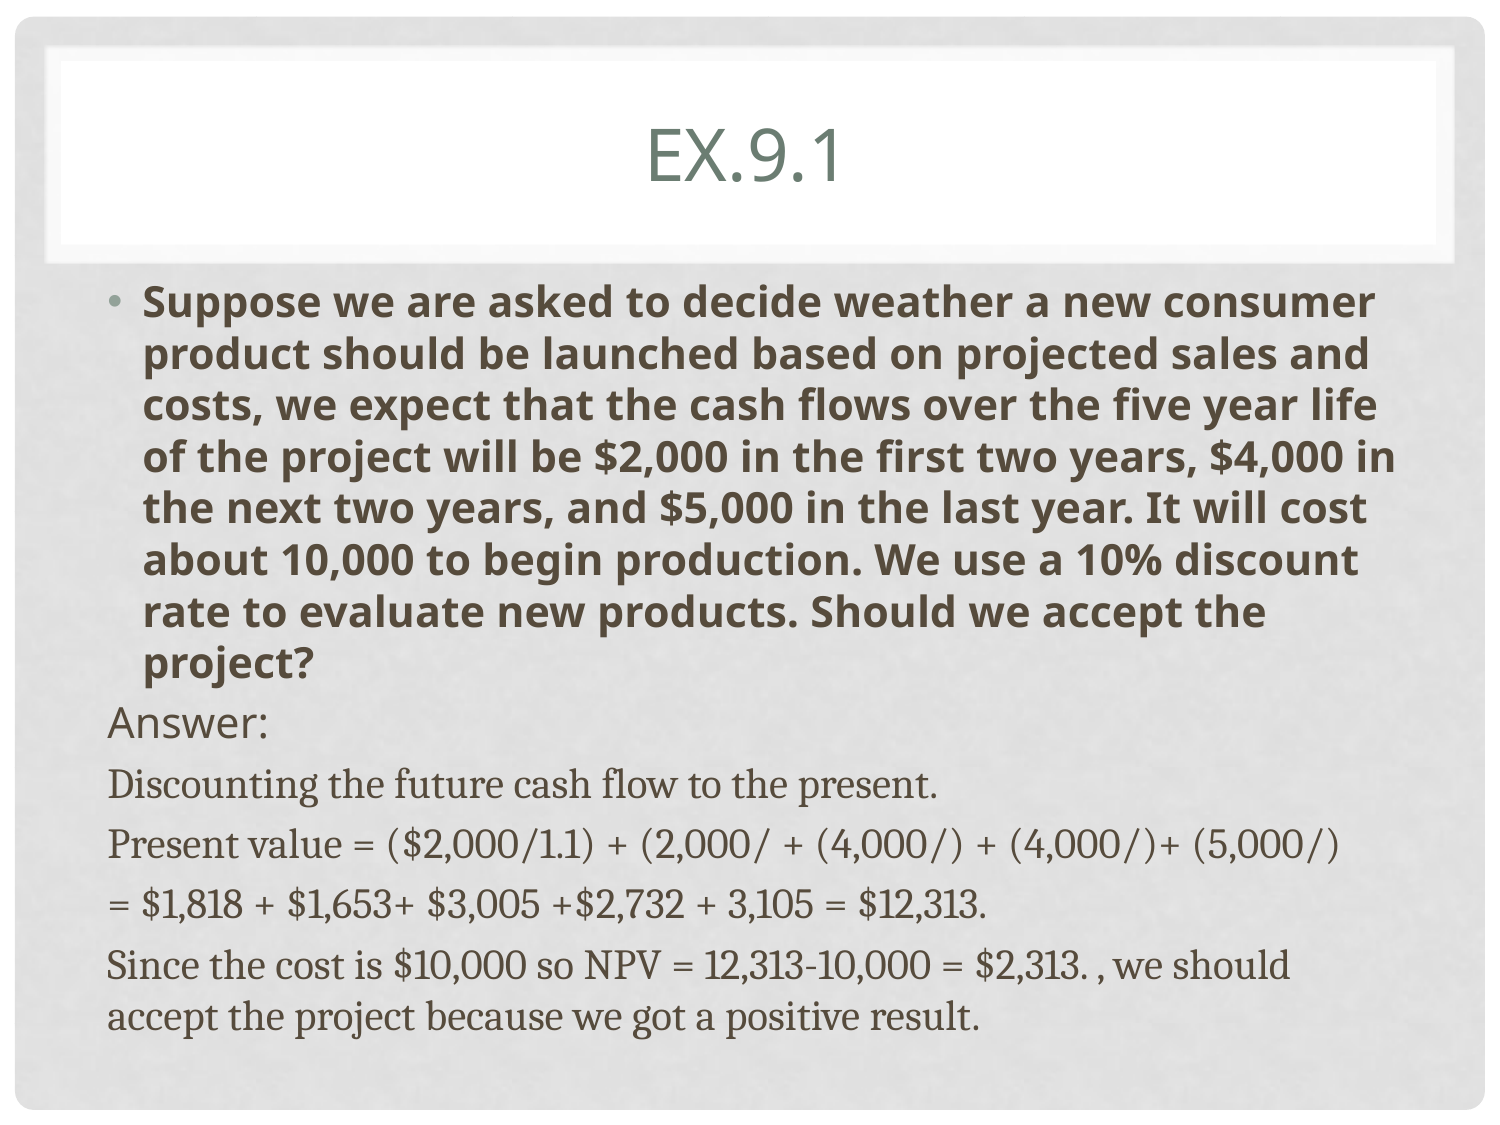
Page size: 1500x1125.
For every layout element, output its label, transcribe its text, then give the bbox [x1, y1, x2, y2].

title Ex.9.1 [69, 66, 1425, 238]
